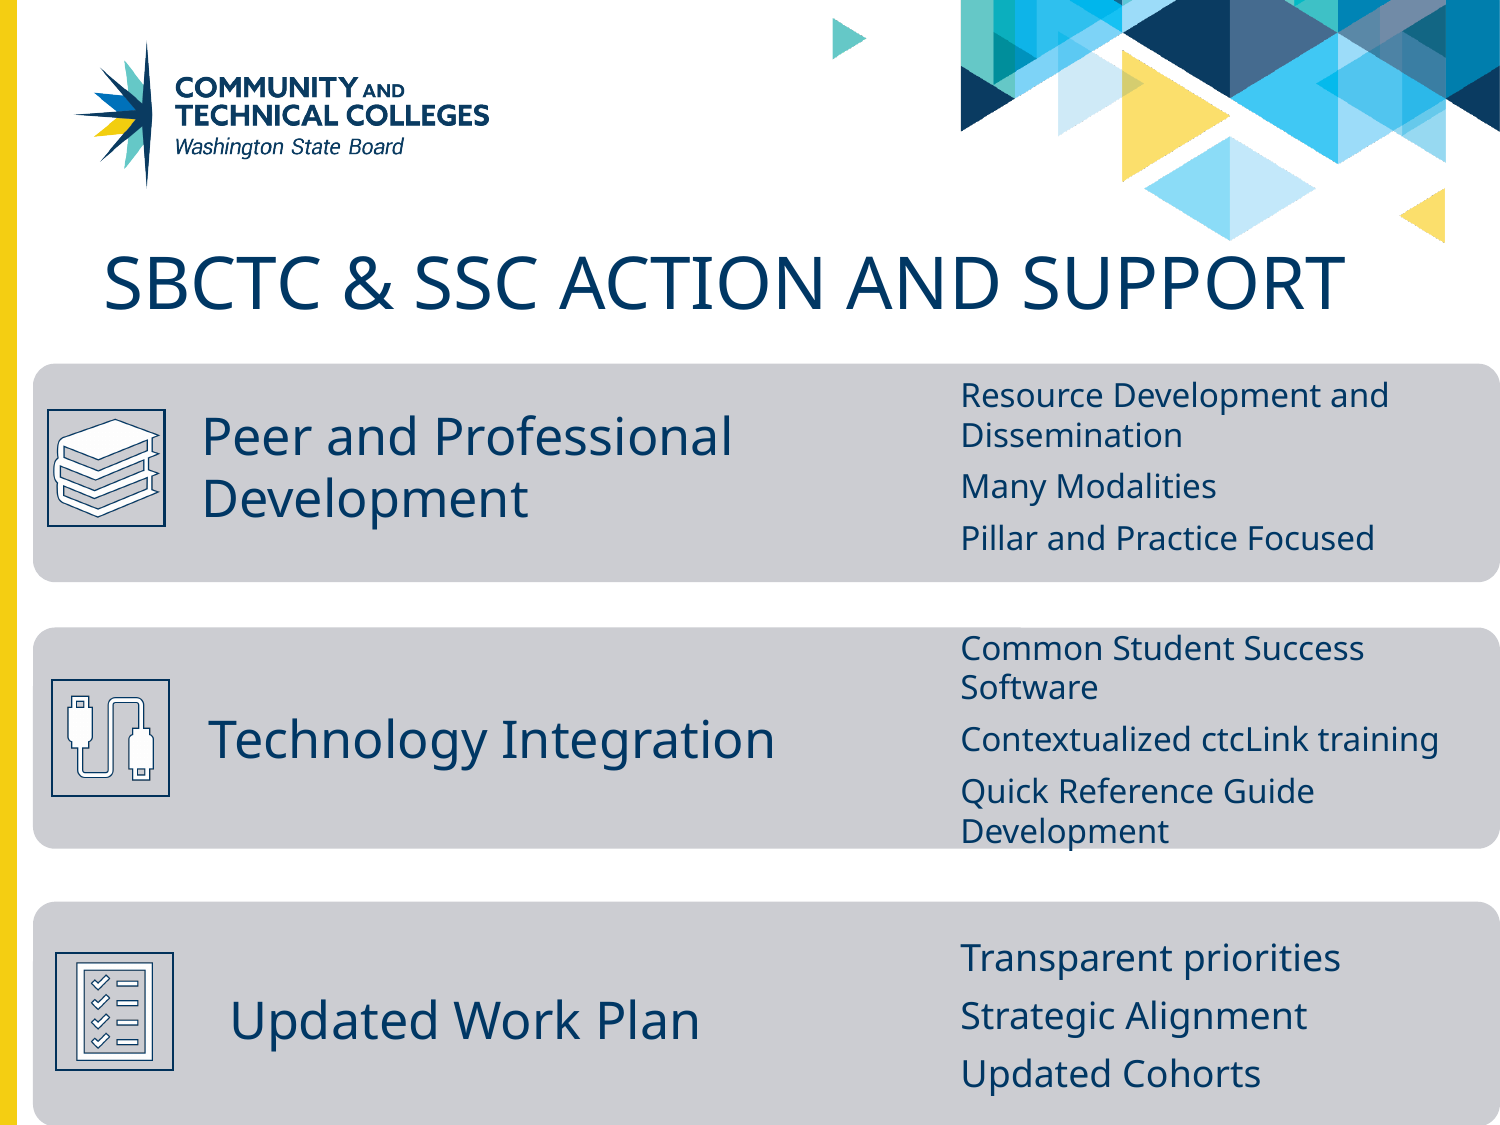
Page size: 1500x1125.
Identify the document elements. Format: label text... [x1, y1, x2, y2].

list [32, 355, 1500, 1125]
picture [17, 25, 557, 228]
picture [832, 0, 1500, 243]
title SBCTC & SSC Action and support [88, 239, 1451, 355]
